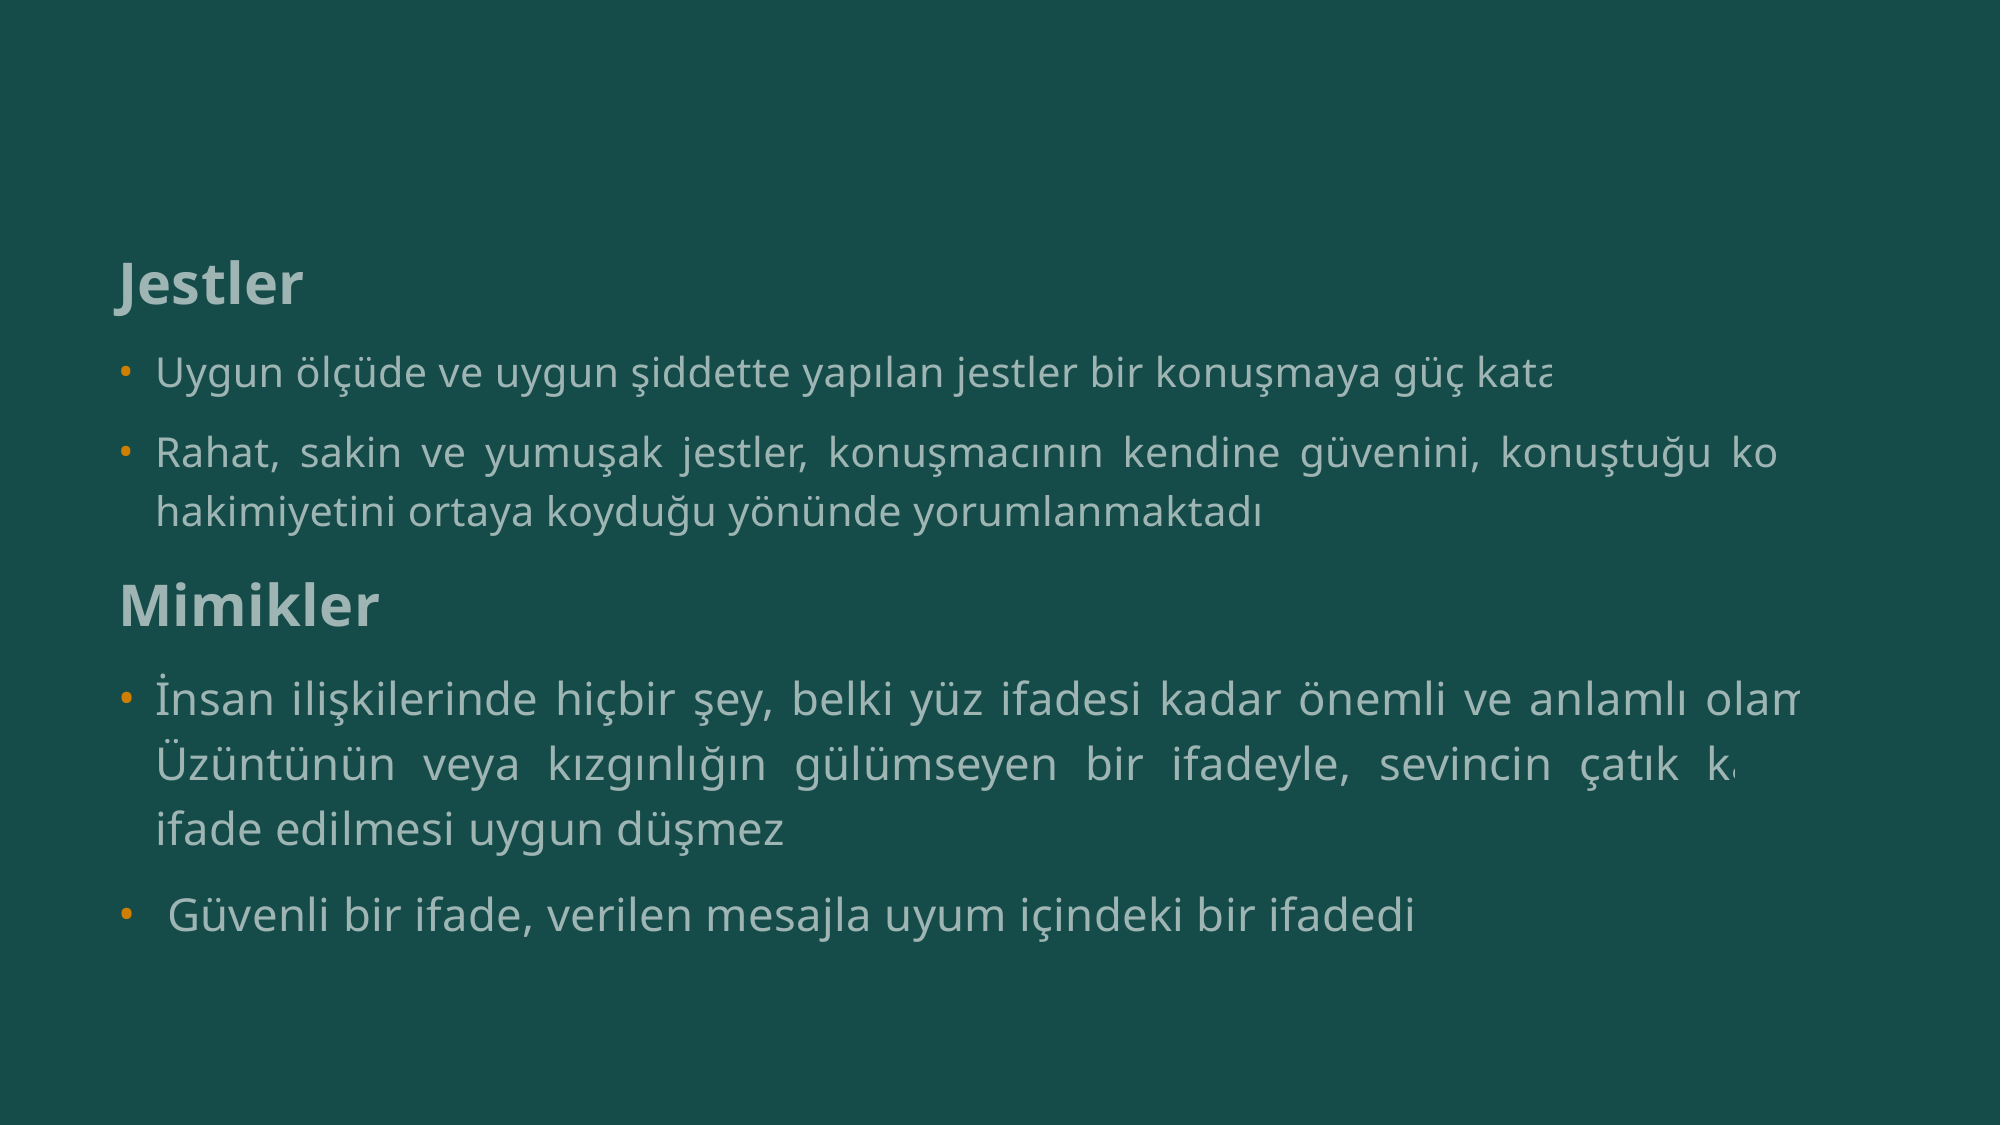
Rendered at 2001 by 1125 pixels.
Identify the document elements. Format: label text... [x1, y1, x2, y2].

list Jestler Uygun ölçüde ve uygun şiddette yapılan jestler bir konuşmaya güç katar. Rahat, sakin ve yumuşak jestler, konuşmacının kendine güvenini, konuştuğu konuya hakimiyetini ortaya koyduğu yönünde yorumlanmaktadır. Mimikler İnsan ilişkilerinde hiçbir şey, belki yüz ifadesi kadar önemli ve anlamlı olamaz. Üzüntünün veya kızgınlığın gülümseyen bir ifadeyle, sevincin çatık kaşlarla ifade edilmesi uygun düşmez. Güvenli bir ifade, verilen mesajla uyum içindeki bir ifadedir. [118, 232, 1878, 947]
